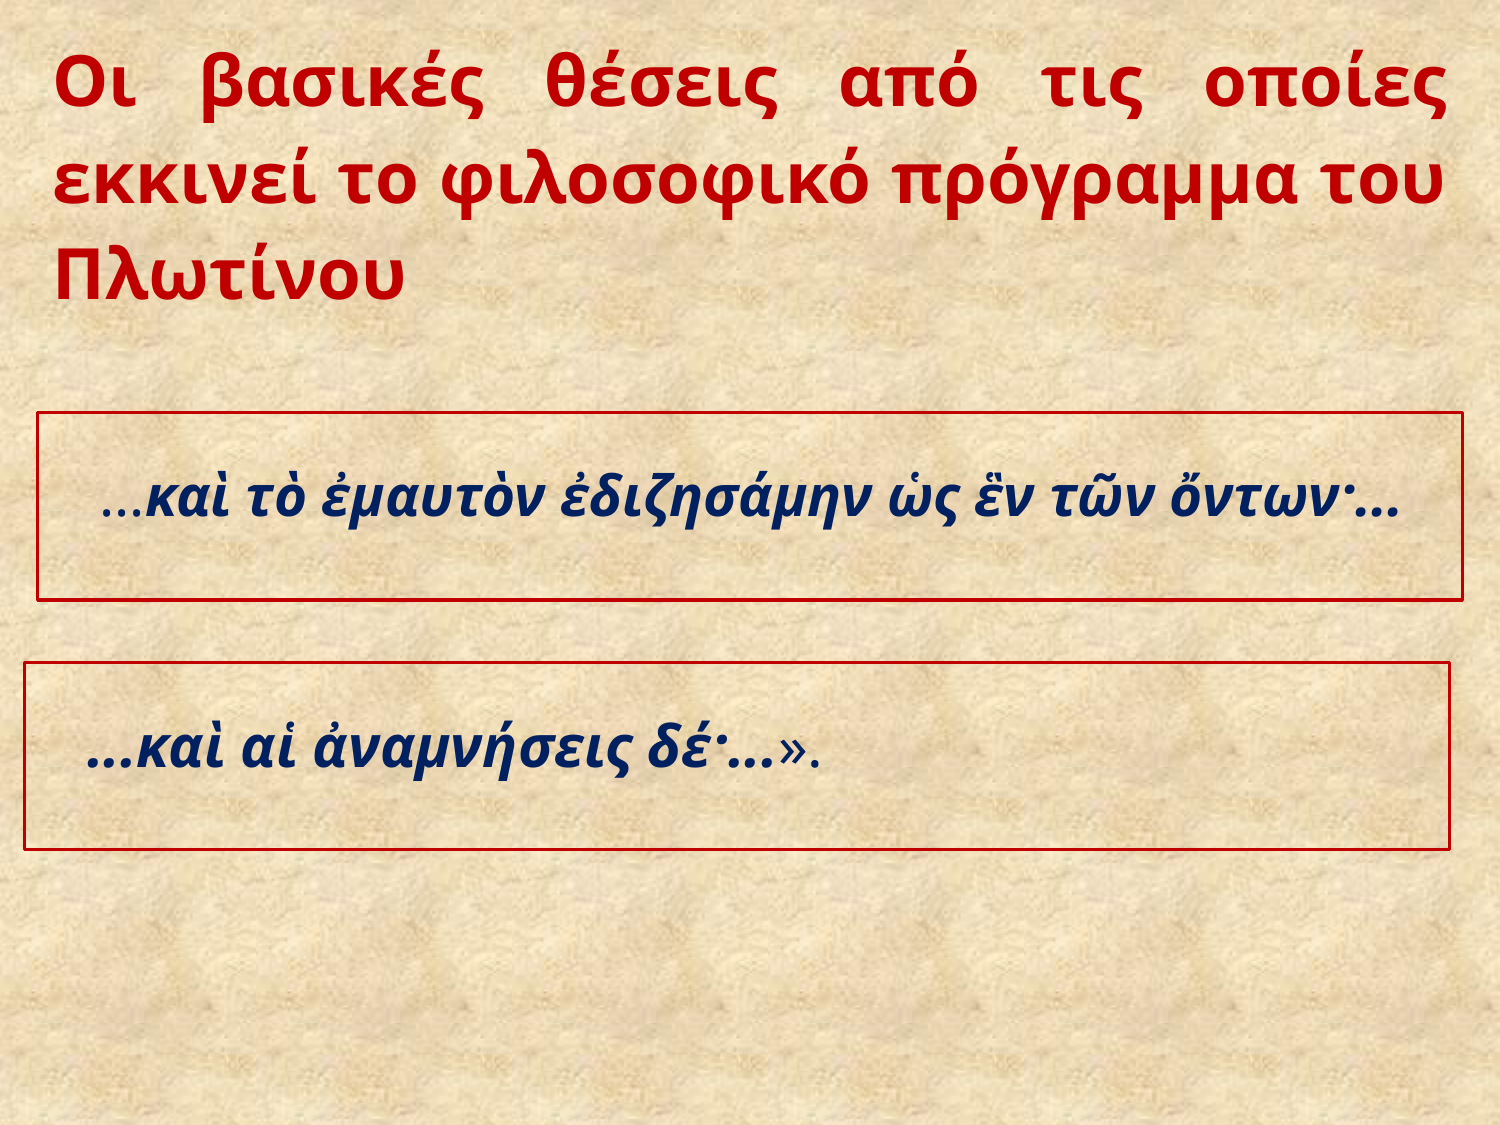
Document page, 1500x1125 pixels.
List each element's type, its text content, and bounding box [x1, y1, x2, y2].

text_box ...καὶ αἱ ἀναμνήσεις δέ·...». [24, 662, 1450, 850]
picture [0, 0, 1500, 1125]
text_box ...καὶ τὸ ἐμαυτὸν ἐδιζησάμην ὡς ἓν τῶν ὄντων·... [37, 412, 1463, 600]
title Οι βασικές θέσεις από τις οποίες εκκινεί το φιλοσοφικό πρόγραμμα του Πλωτίνου [37, 75, 1463, 263]
